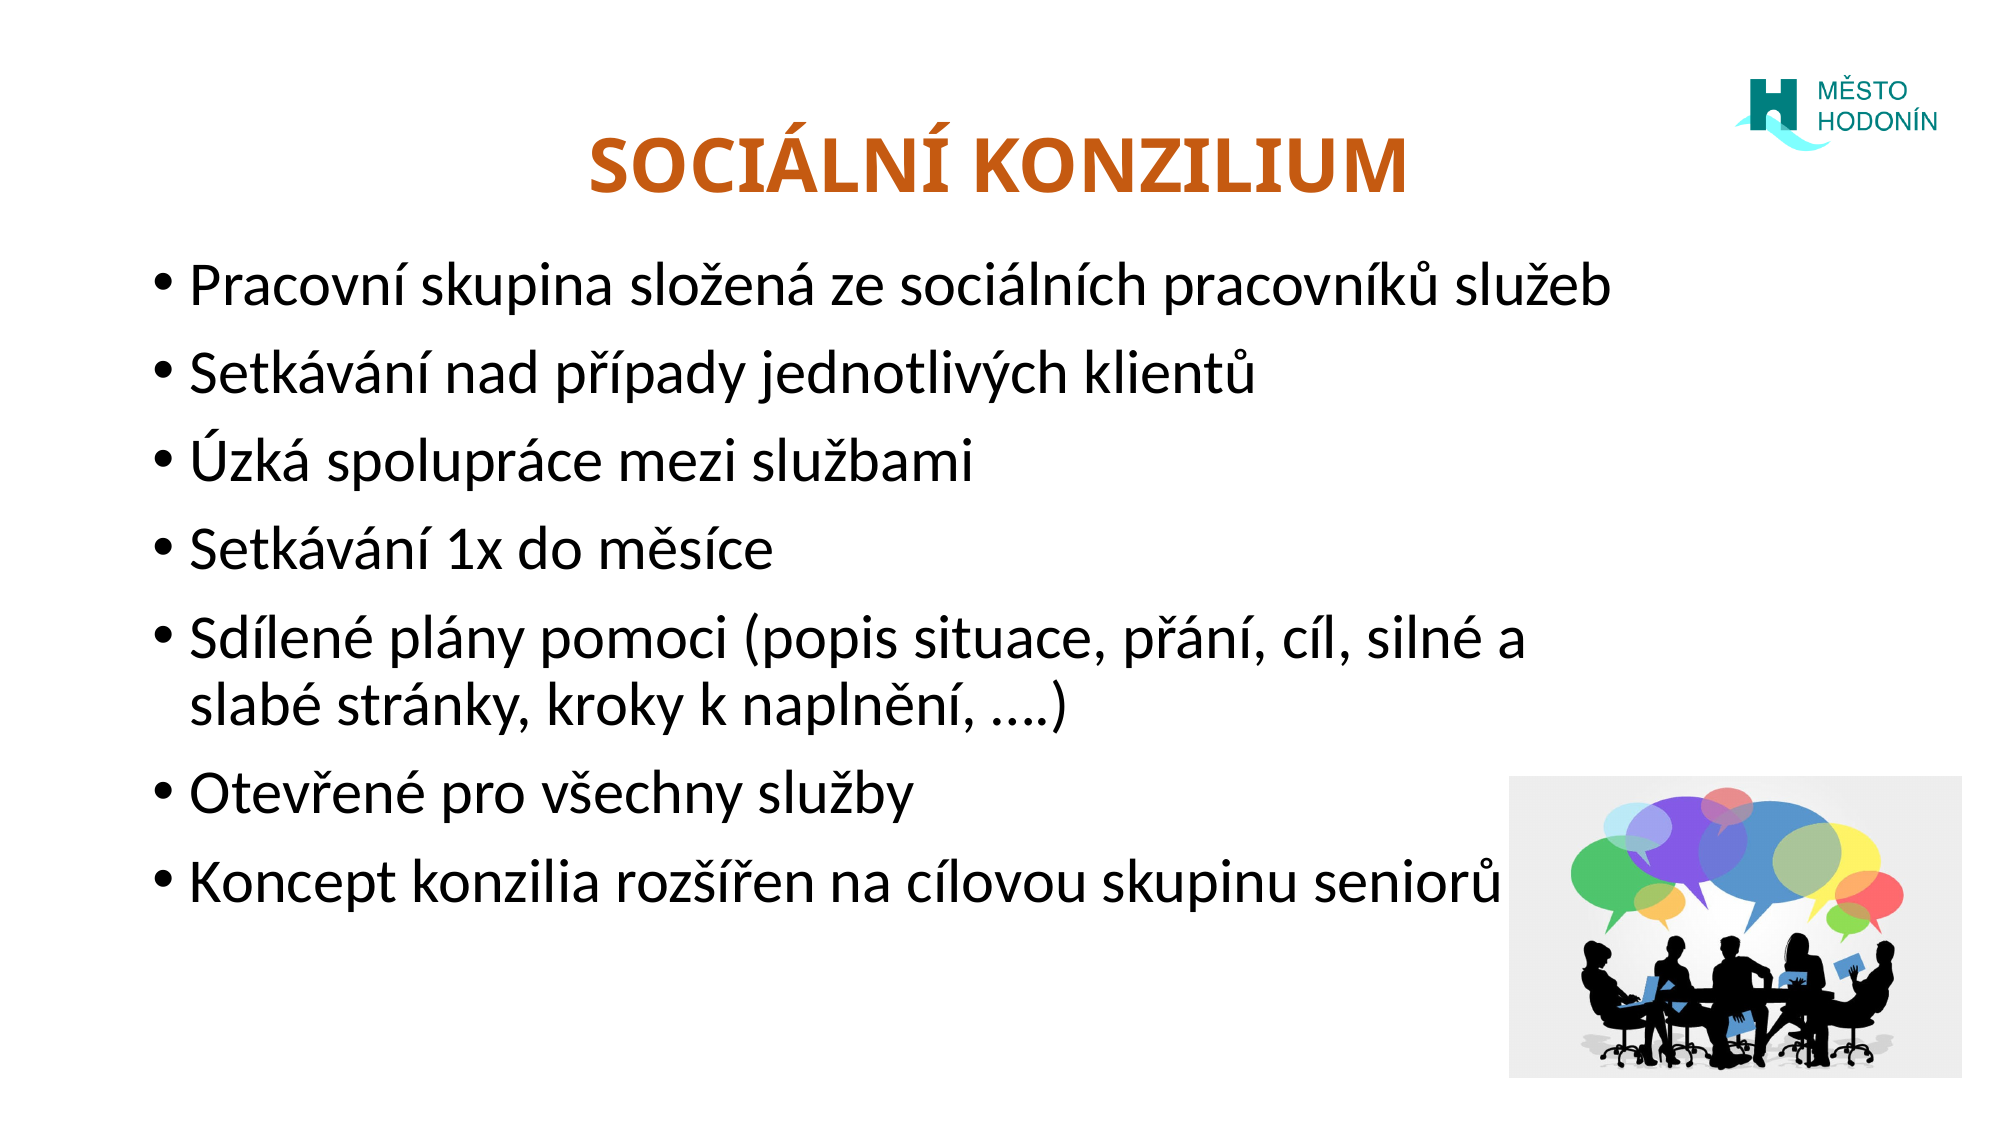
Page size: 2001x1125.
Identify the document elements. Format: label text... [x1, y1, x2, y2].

title SOCIÁLNÍ KONZILIUM [137, 59, 1863, 278]
picture [1705, 27, 1982, 181]
picture [1509, 776, 1962, 1078]
list Pracovní skupina složená ze sociálních pracovníků služeb Setkávání nad případy jednotlivých klientů Úzká spolupráce mezi službami Setkávání 1x do měsíce Sdílené plány pomoci (popis situace, přání, cíl, silné a slabé stránky, kroky k naplnění, ….) Otevřené pro všechny služby Koncept konzilia rozšířen na cílovou skupinu seniorů [137, 243, 1671, 1041]
